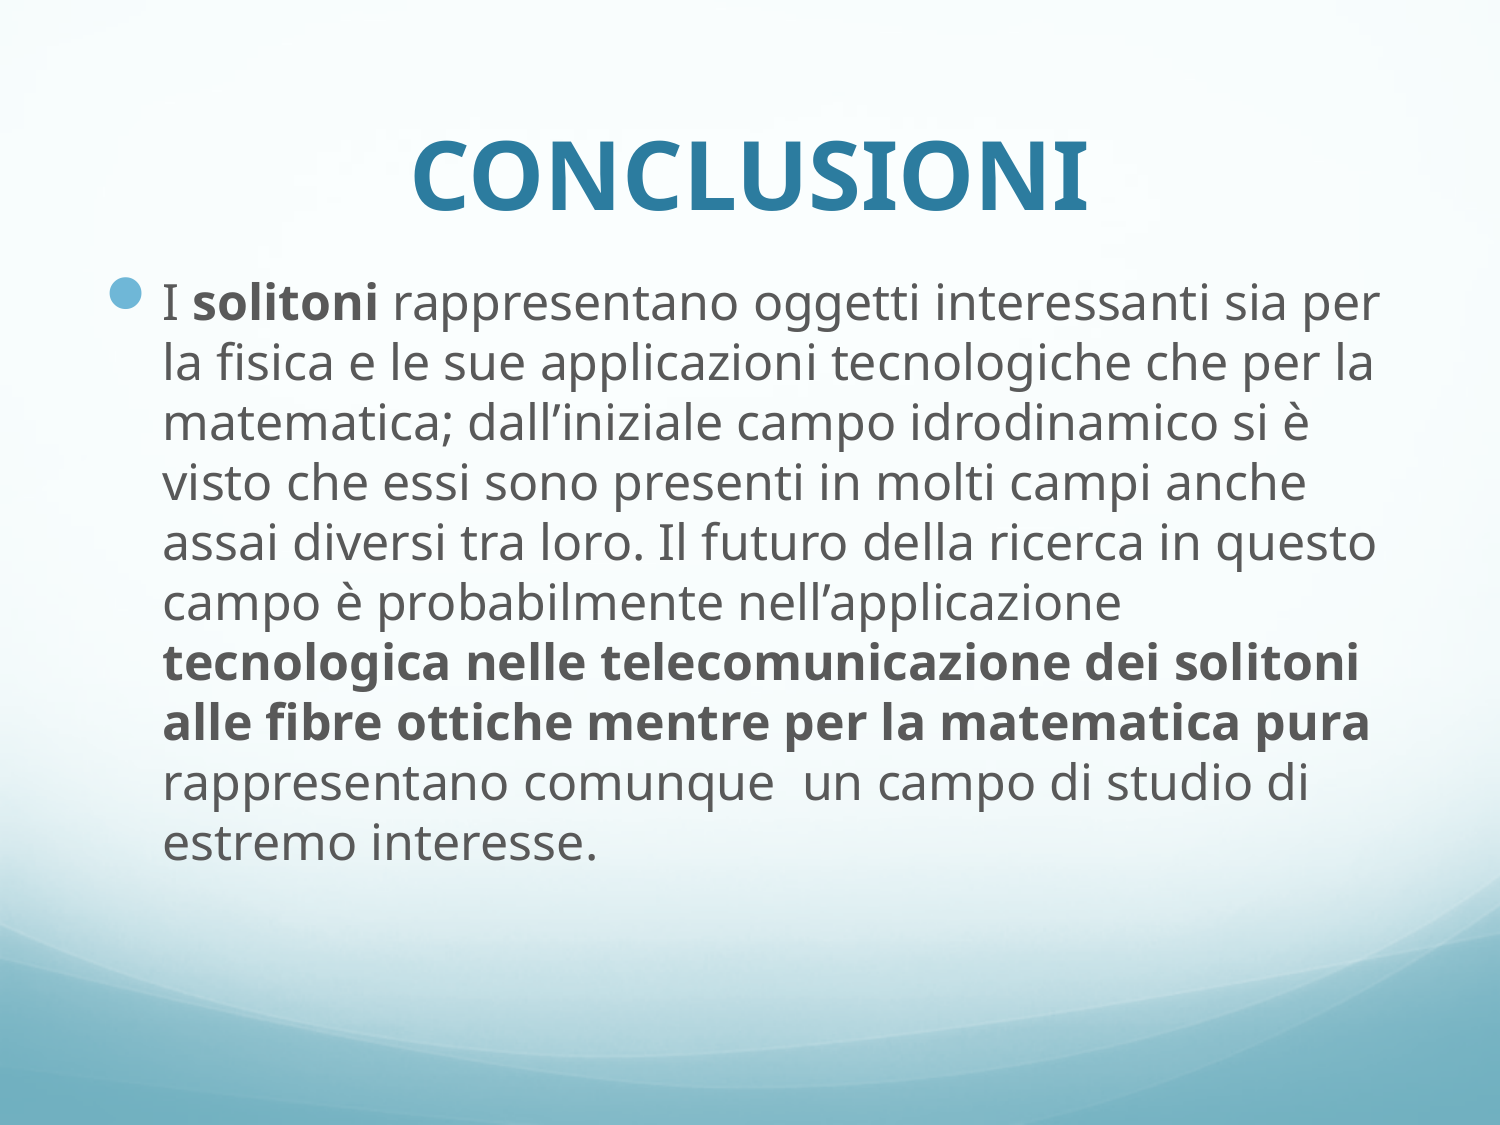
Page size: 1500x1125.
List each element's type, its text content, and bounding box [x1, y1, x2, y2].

list I solitoni rappresentano oggetti interessanti sia per la fisica e le sue applicazioni tecnologiche che per la matematica; dall’iniziale campo idrodinamico si è visto che essi sono presenti in molti campi anche assai diversi tra loro. Il futuro della ricerca in questo campo è probabilmente nell’applicazione tecnologica nelle telecomunicazione dei solitoni alle fibre ottiche mentre per la matematica pura rappresentano comunque un campo di studio di estremo interesse. [90, 262, 1410, 975]
title CONCLUSIONI [90, 17, 1410, 237]
